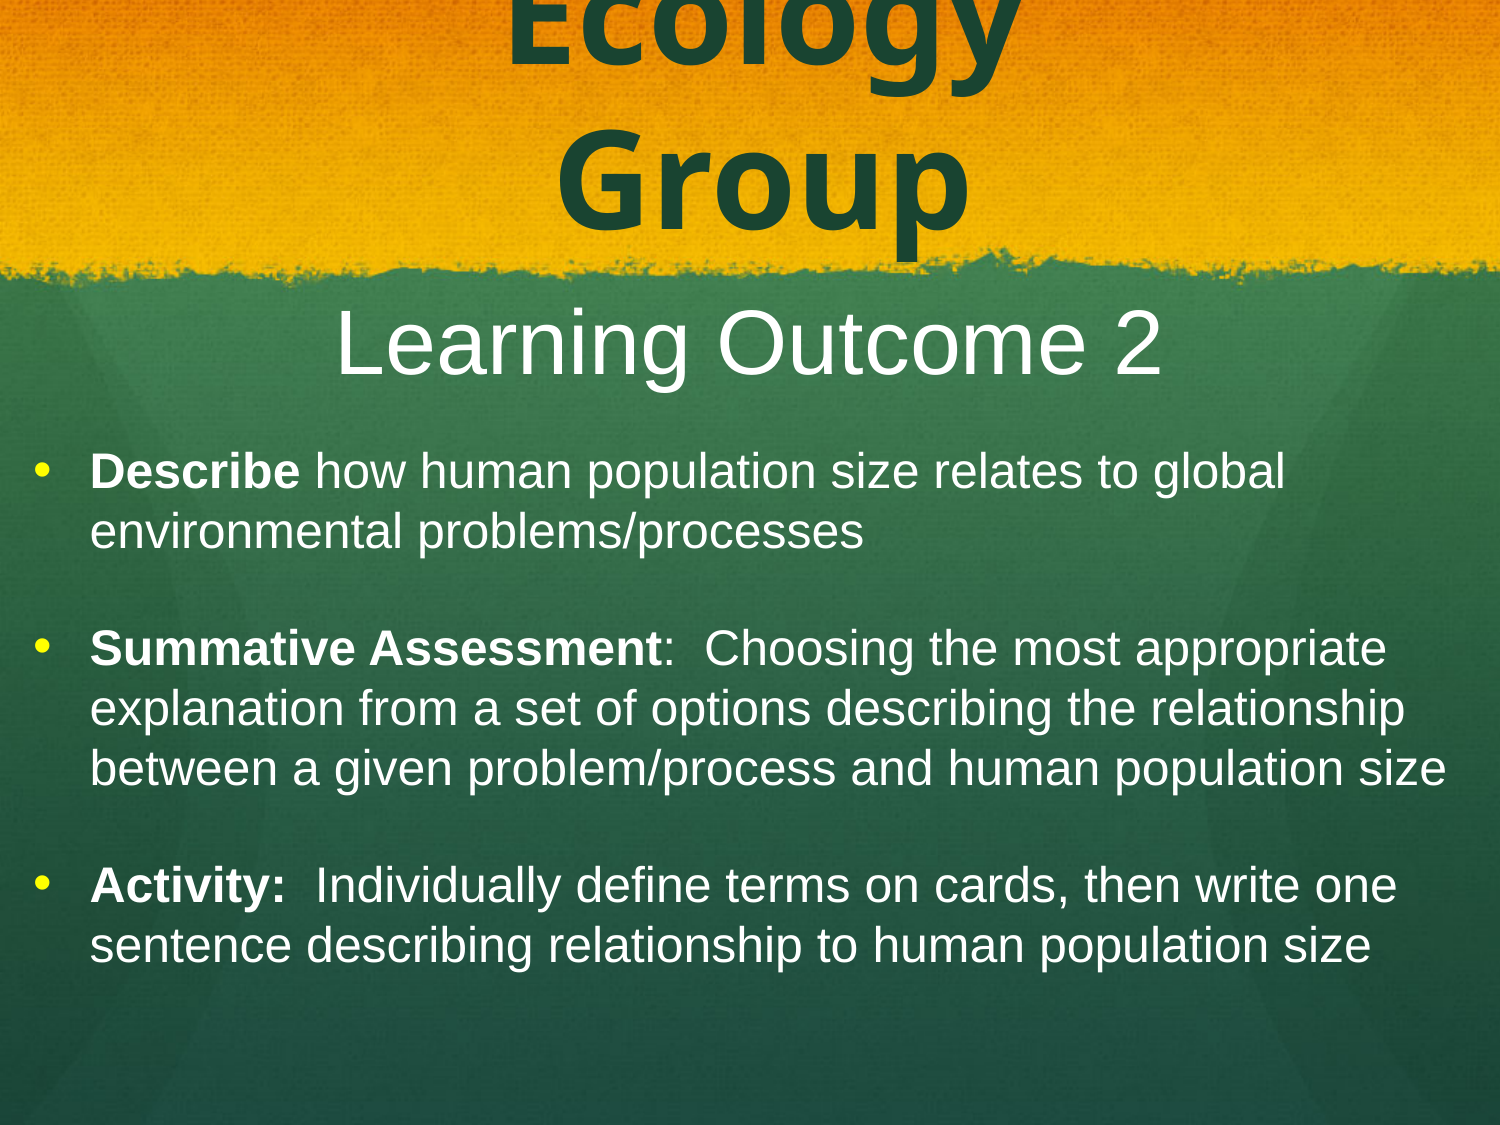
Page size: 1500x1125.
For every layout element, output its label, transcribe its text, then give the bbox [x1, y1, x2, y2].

picture [0, 0, 1500, 1125]
text_box Ecology Group [269, 8, 1257, 175]
text_box Describe how human population size relates to global environmental problems/processes Summative Assessment: Choosing the most appropriate explanation from a set of options describing the relationship between a given problem/process and human population size Activity: Individually define terms on cards, then write one sentence describing relationship to human population size [18, 431, 1484, 980]
title Learning Outcome 2 [75, 236, 1425, 431]
